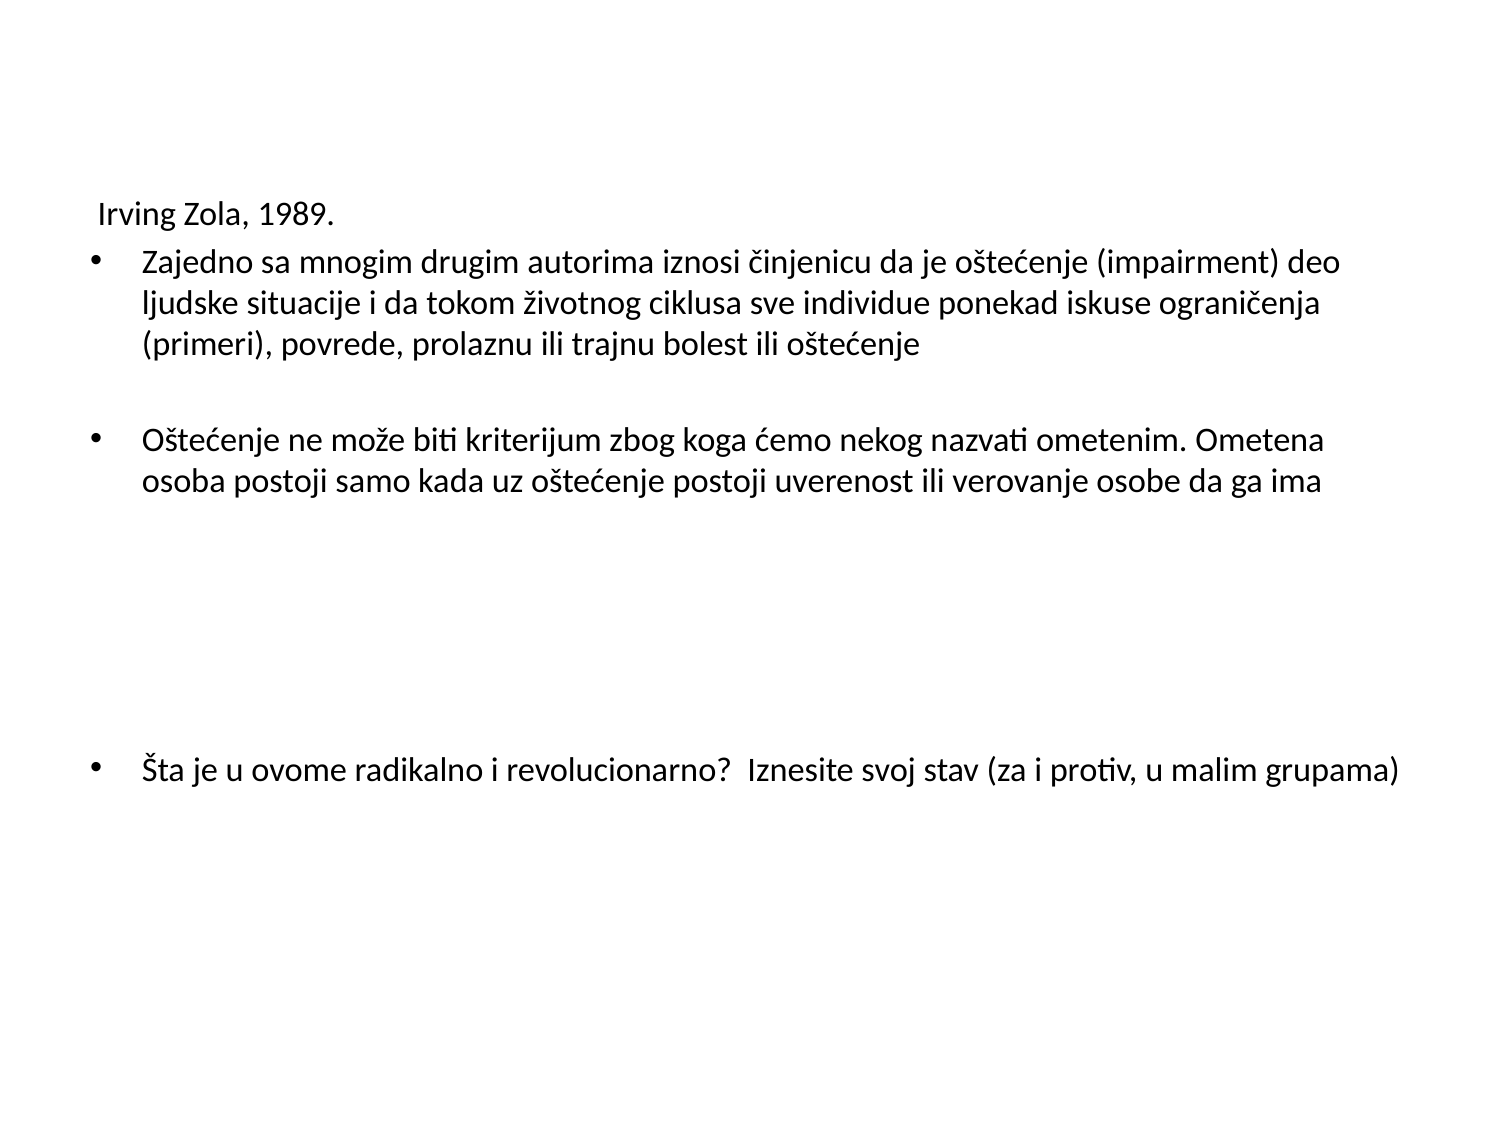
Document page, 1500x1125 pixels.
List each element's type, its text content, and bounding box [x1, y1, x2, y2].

list Irving Zola, 1989. Zajedno sa mnogim drugim autorima iznosi činjenicu da je oštećenje (impairment) deo ljudske situacije i da tokom životnog ciklusa sve individue ponekad iskuse ograničenja (primeri), povrede, prolaznu ili trajnu bolest ili oštećenje Oštećenje ne može biti kriterijum zbog koga ćemo nekog nazvati ometenim. Ometena osoba postoji samo kada uz oštećenje postoji uverenost ili verovanje osobe da ga ima Šta je u ovome radikalno i revolucionarno? Iznesite svoj stav (za i protiv, u malim grupama) [75, 87, 1425, 1005]
